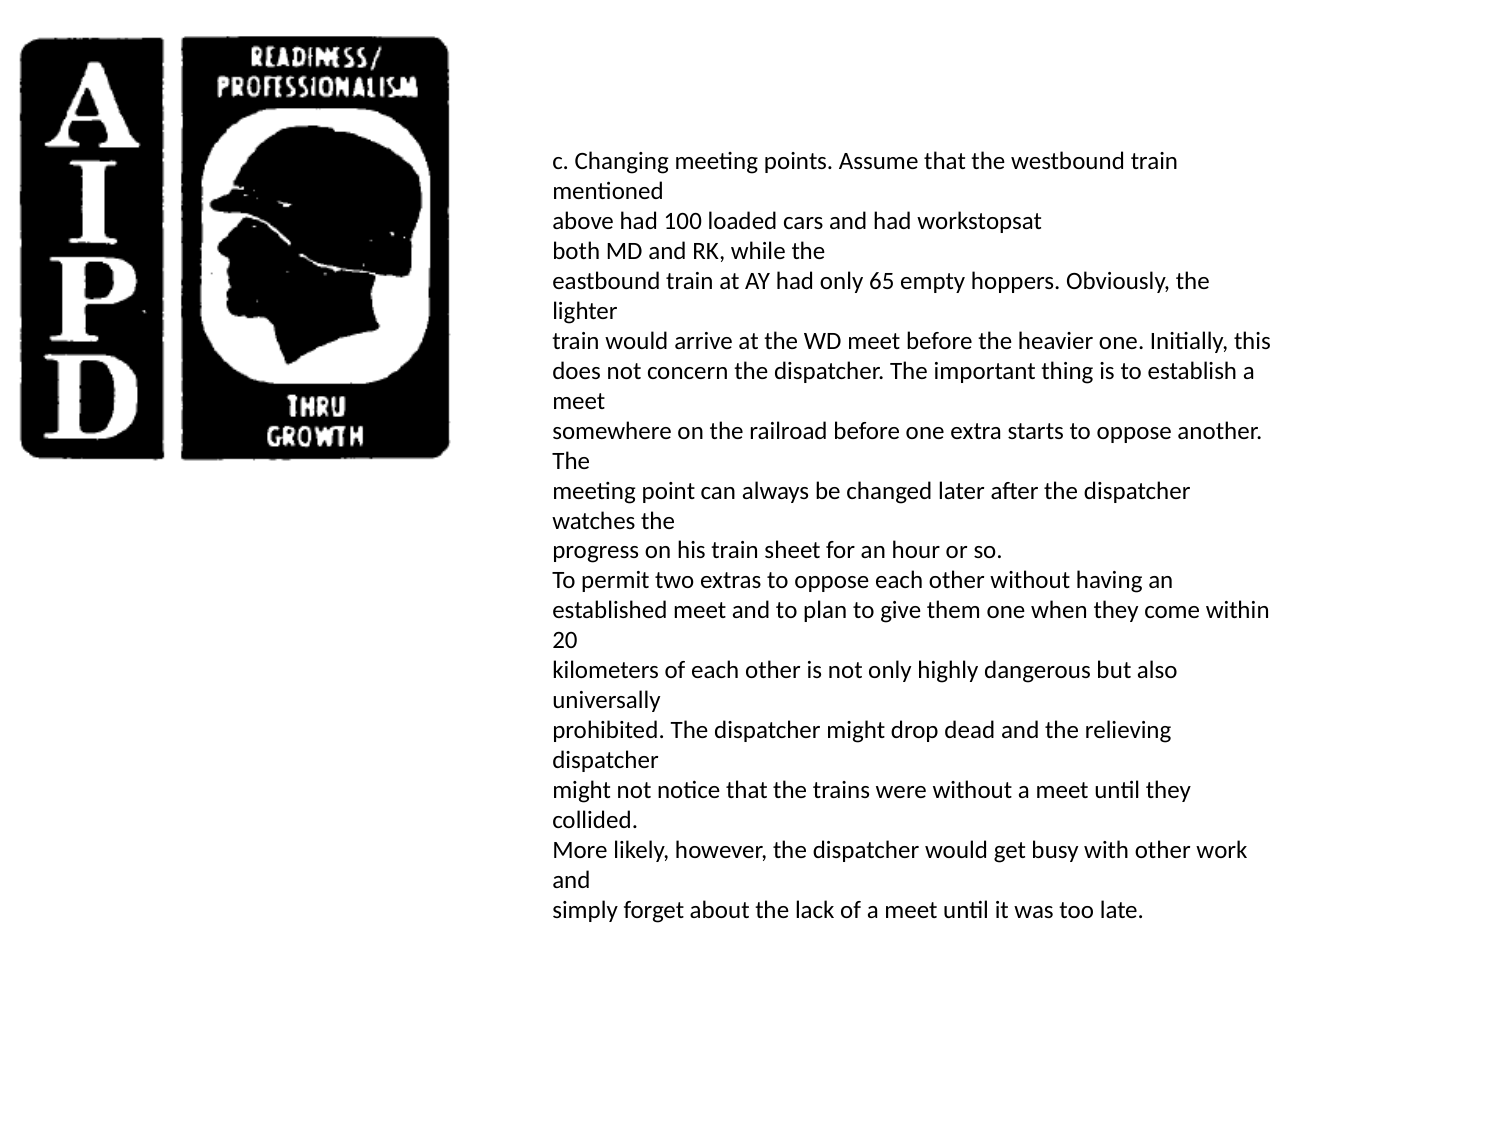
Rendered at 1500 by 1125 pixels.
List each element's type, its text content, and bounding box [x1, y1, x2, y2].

text_box c. Changing meeting points. Assume that the westbound train mentioned above had 100 loaded cars and had workstopsat both MD and RK, while the eastbound train at AY had only 65 empty hoppers. Obviously, the lighter train would arrive at the WD meet before the heavier one. Initially, this does not concern the dispatcher. The important thing is to establish a meet somewhere on the railroad before one extra starts to oppose another. The meeting point can always be changed later after the dispatcher watches the progress on his train sheet for an hour or so. To permit two extras to oppose each other without having an established meet and to plan to give them one when they come within 20 kilometers of each other is not only highly dangerous but also universally prohibited. The dispatcher might drop dead and the relieving dispatcher might not notice that the trains were without a meet until they collided. More likely, however, the dispatcher would get busy with other work and simply forget about the lack of a meet until it was too late. [537, 137, 1288, 931]
picture [3, 0, 479, 515]
